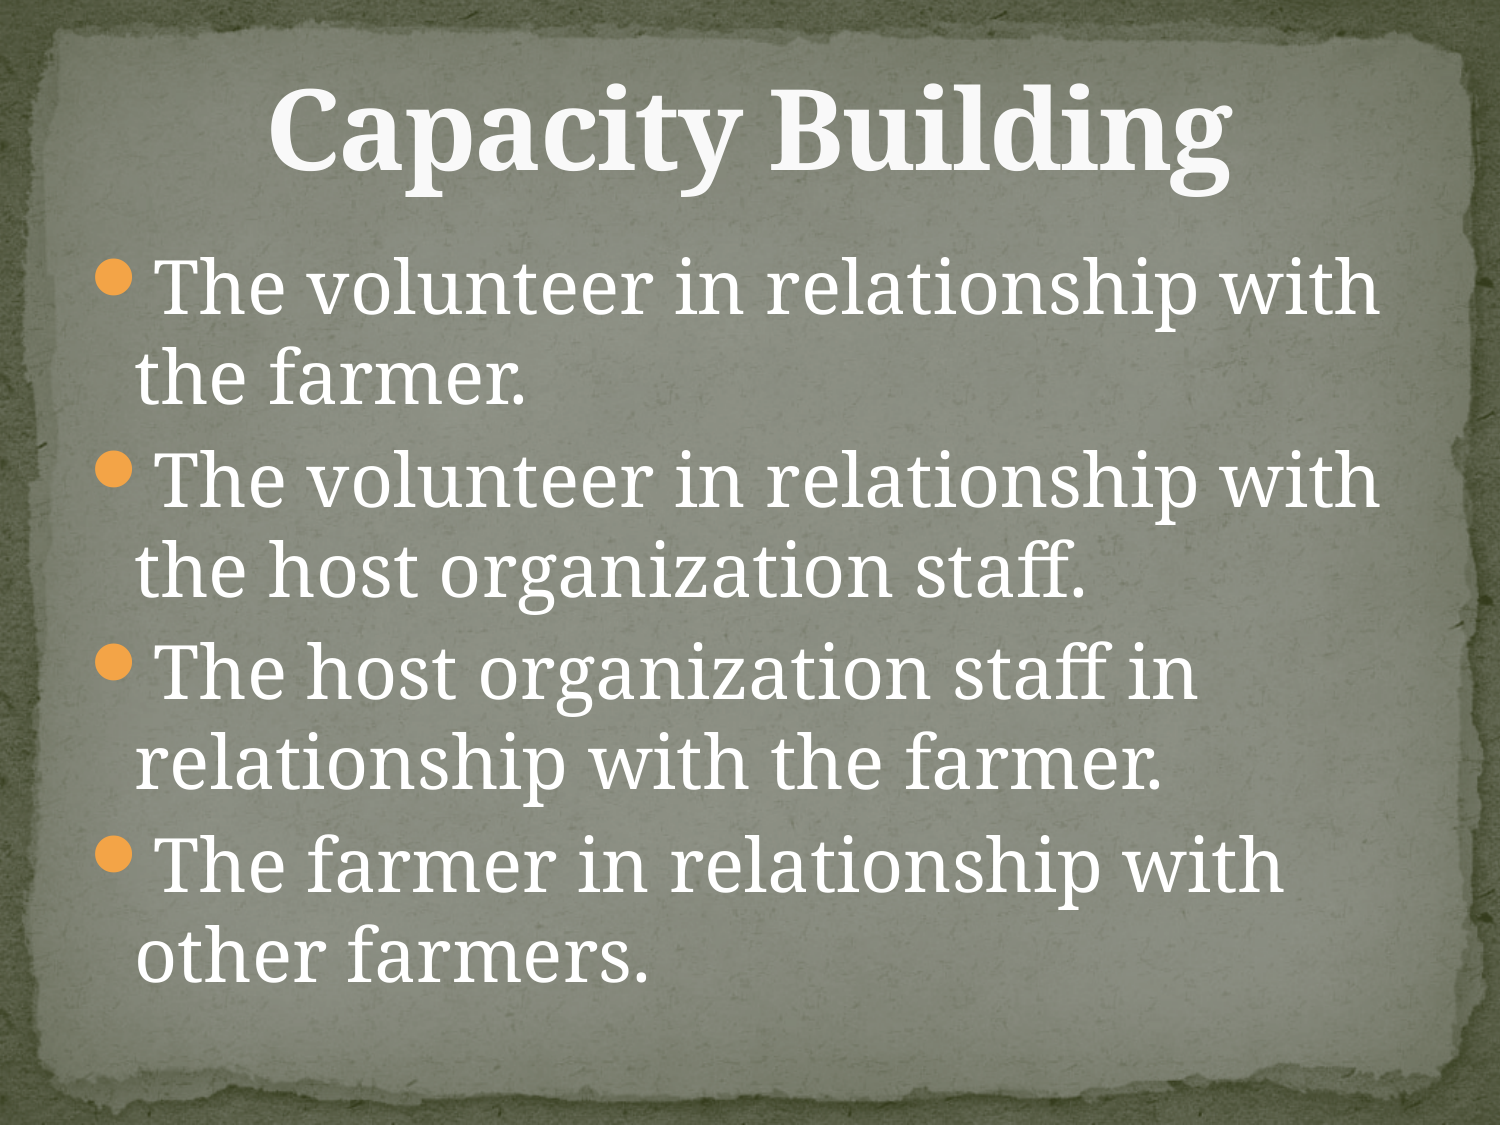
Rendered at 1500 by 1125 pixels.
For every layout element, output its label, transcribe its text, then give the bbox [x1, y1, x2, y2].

title Capacity Building [74, 24, 1425, 225]
list The volunteer in relationship with the farmer. The volunteer in relationship with the host organization staff. The host organization staff in relationship with the farmer. The farmer in relationship with other farmers. [75, 237, 1425, 1000]
